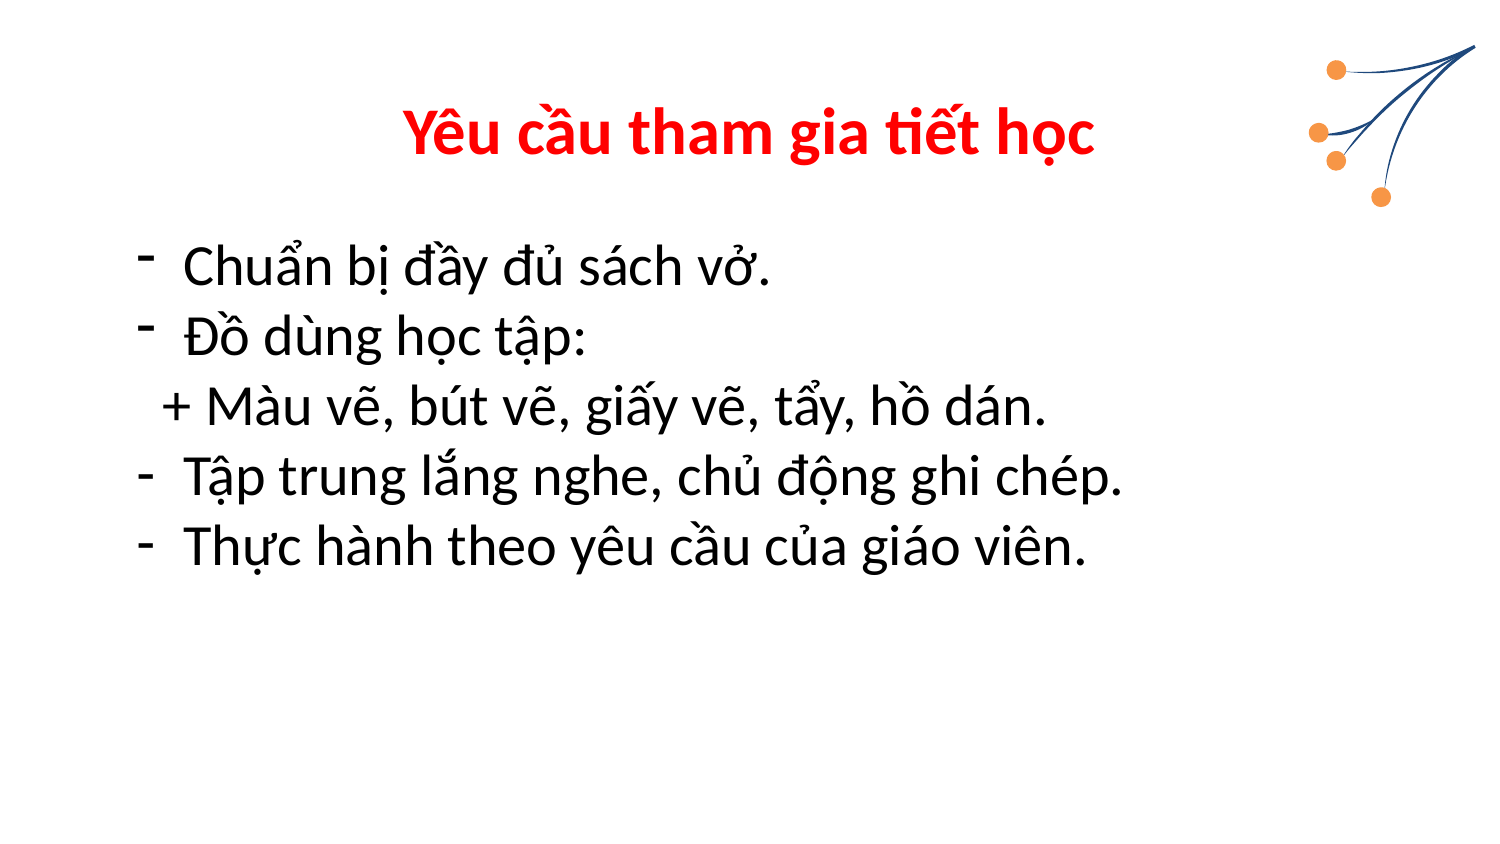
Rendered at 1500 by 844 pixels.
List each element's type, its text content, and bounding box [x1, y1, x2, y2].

text_box Chuẩn bị đầy đủ sách vở. Đồ dùng học tập: + Màu vẽ, bút vẽ, giấy vẽ, tẩy, hồ dán. Tập trung lắng nghe, chủ động ghi chép. Thực hành theo yêu cầu của giáo viên. [121, 219, 1277, 585]
title Yêu cầu tham gia tiết học [120, 72, 1380, 167]
